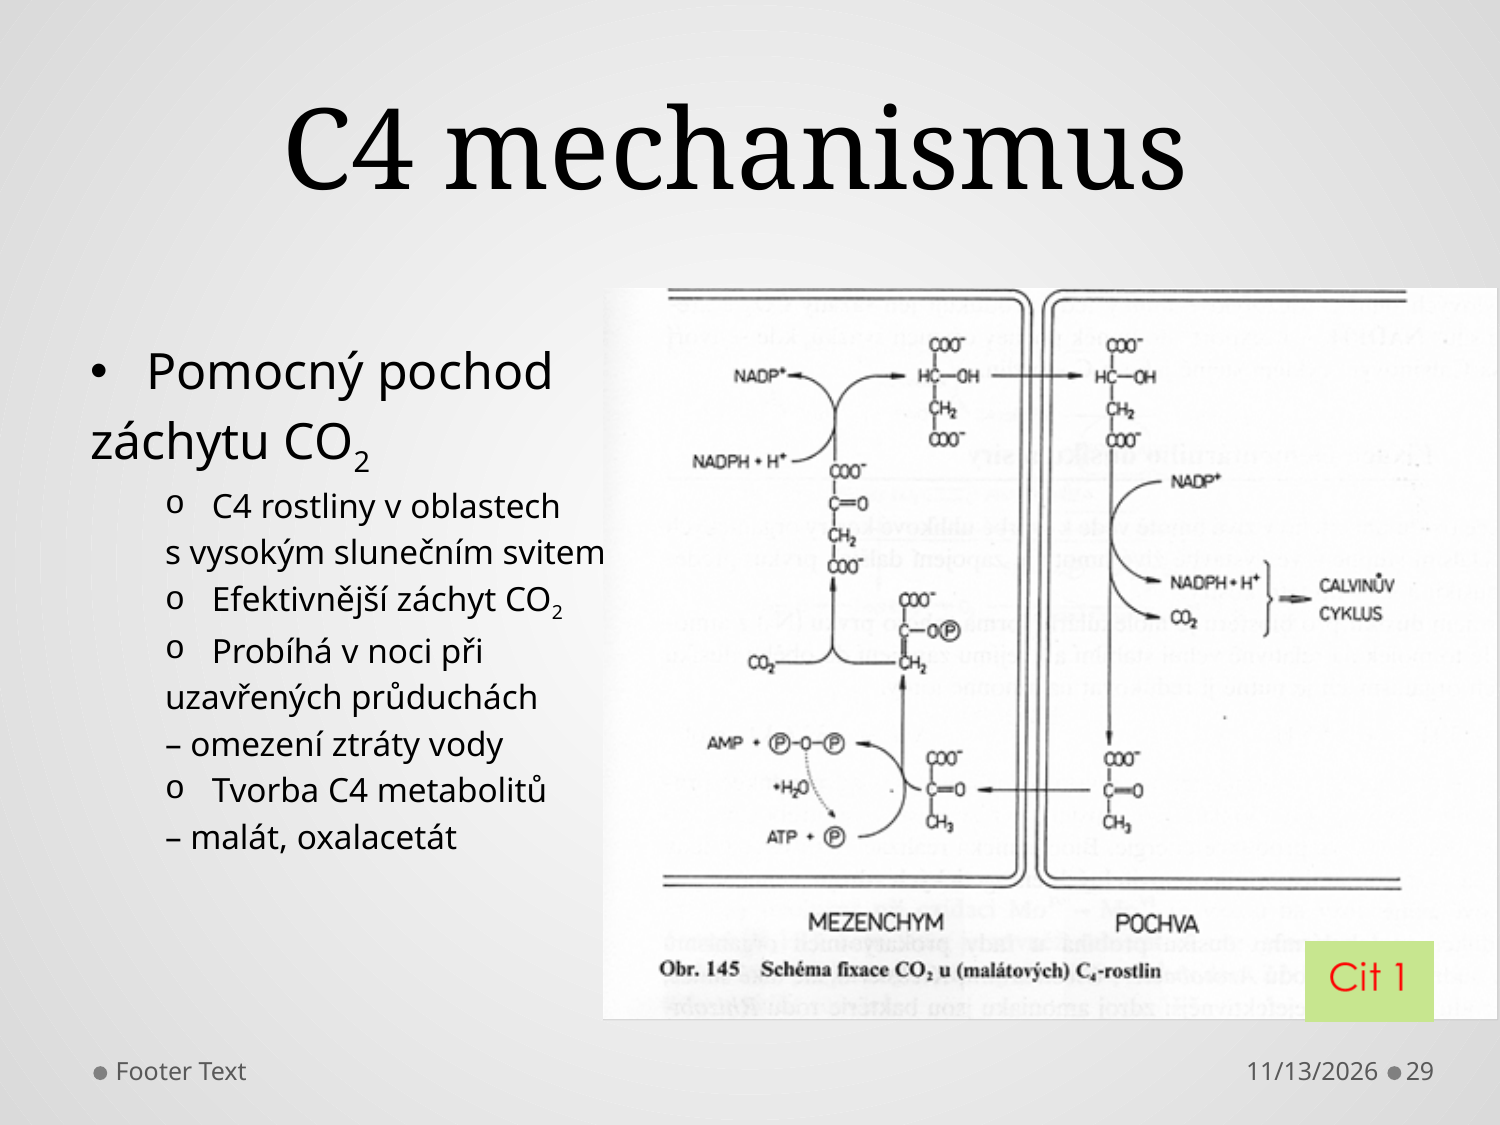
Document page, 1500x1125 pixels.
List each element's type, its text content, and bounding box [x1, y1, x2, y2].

footer Footer Text [108, 1042, 576, 1103]
title C4 mechanismus [75, 0, 1425, 220]
slide_number 29 [1401, 1042, 1494, 1103]
list Pomocný pochod záchytu CO2 C4 rostliny v oblastech s vysokým slunečním svitem Efektivnější záchyt CO2 Probíhá v noci při uzavřených průduchách – omezení ztráty vody Tvorba C4 metabolitů – malát, oxalacetát [75, 262, 1425, 1005]
picture [603, 288, 1500, 1023]
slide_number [1043, 1042, 1386, 1103]
